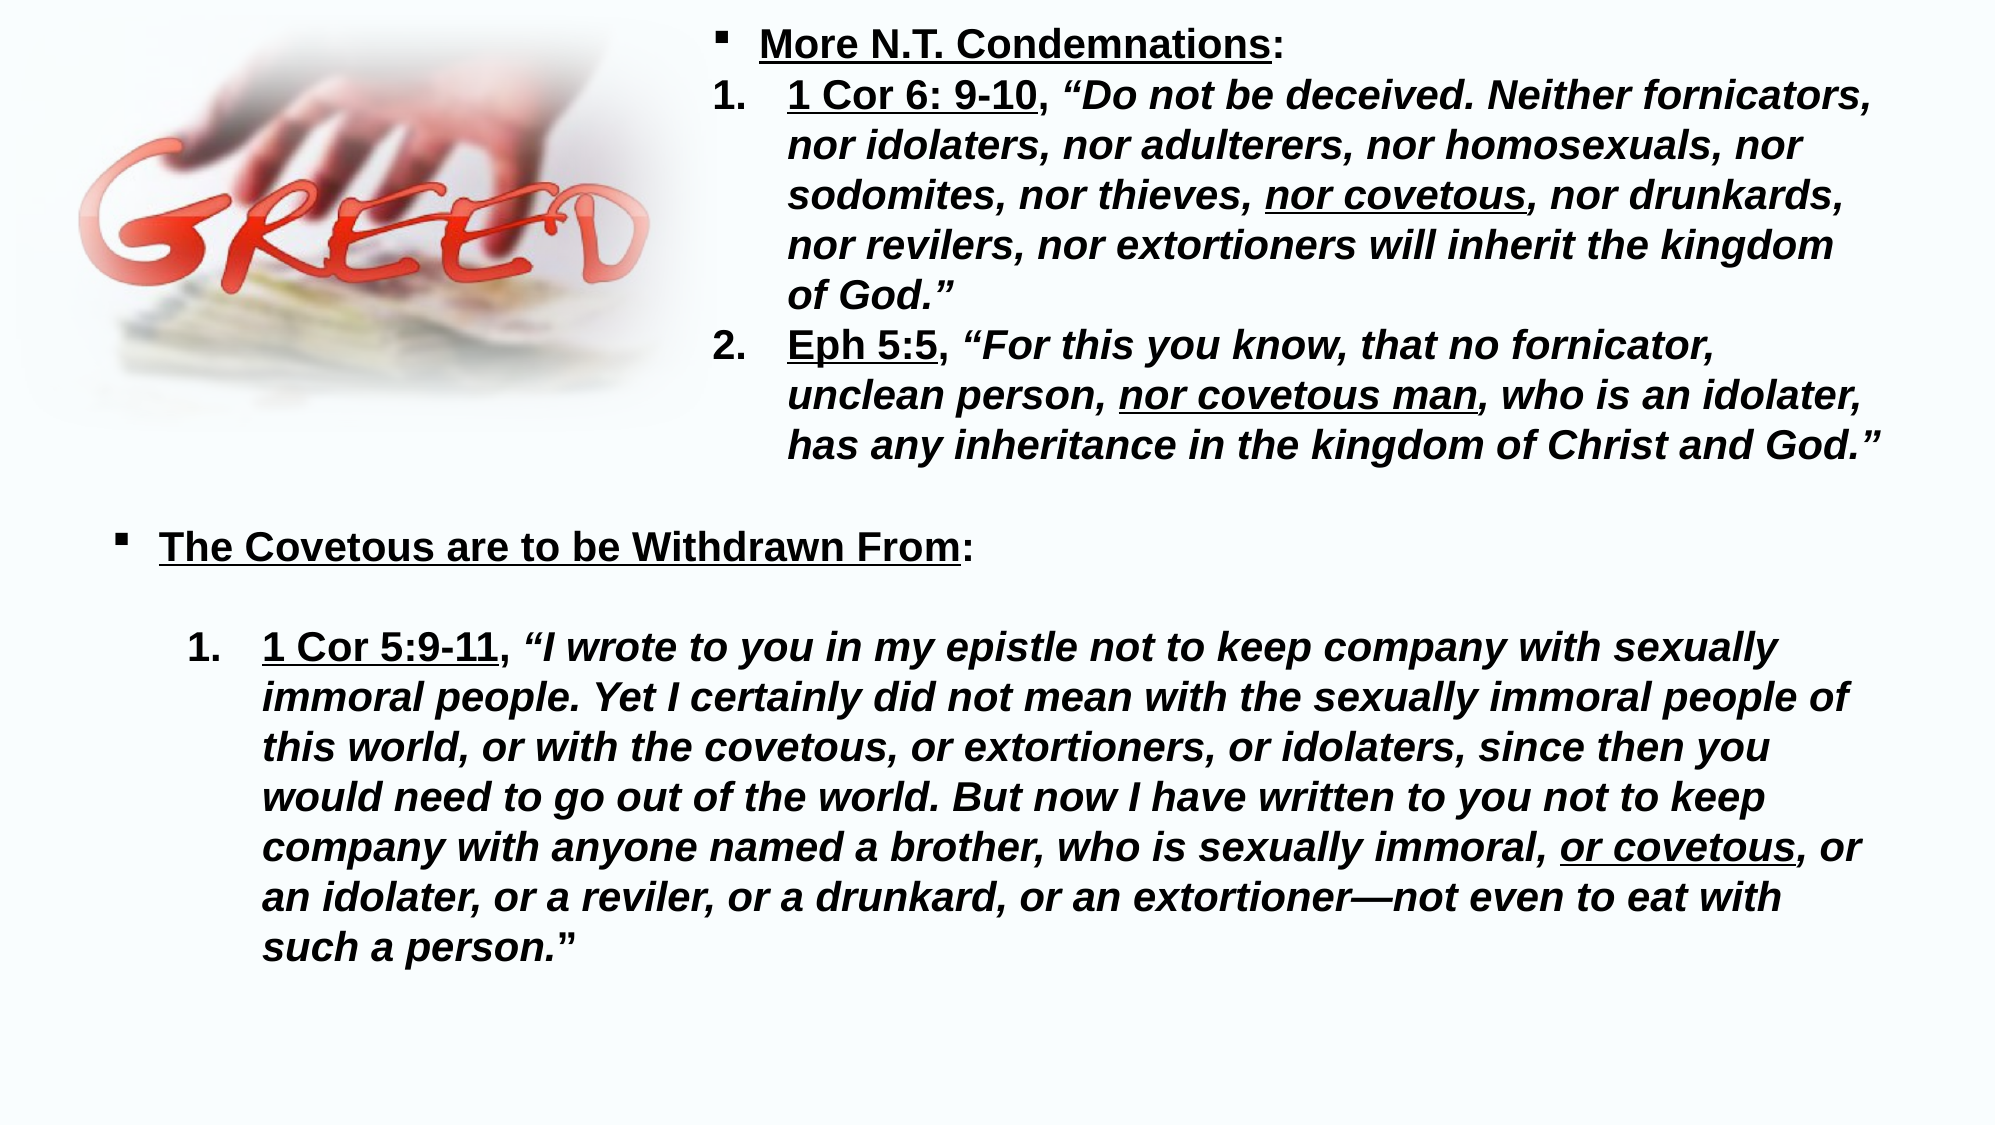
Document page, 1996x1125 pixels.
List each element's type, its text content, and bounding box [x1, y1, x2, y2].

text_box More N.T. Condemnations: 1 Cor 6: 9-10, “Do not be deceived. Neither fornicators, nor idolaters, nor adulterers, nor homosexuals, nor sodomites, nor thieves, nor covetous, nor drunkards, nor revilers, nor extortioners will inherit the kingdom of God.” Eph 5:5, “For this you know, that no fornicator, unclean person, nor covetous man, who is an idolater, has any inheritance in the kingdom of Christ and God.” [697, 9, 1898, 475]
picture [9, 9, 723, 438]
text_box The Covetous are to be Withdrawn From: 1 Cor 5:9-11, “I wrote to you in my epistle not to keep company with sexually immoral people. Yet I certainly did not mean with the sexually immoral people of this world, or with the covetous, or extortioners, or idolaters, since then you would need to go out of the world. But now I have written to you not to keep company with anyone named a brother, who is sexually immoral, or covetous, or an idolater, or a reviler, or a drunkard, or an extortioner—not even to eat with such a person.” [97, 512, 1898, 978]
